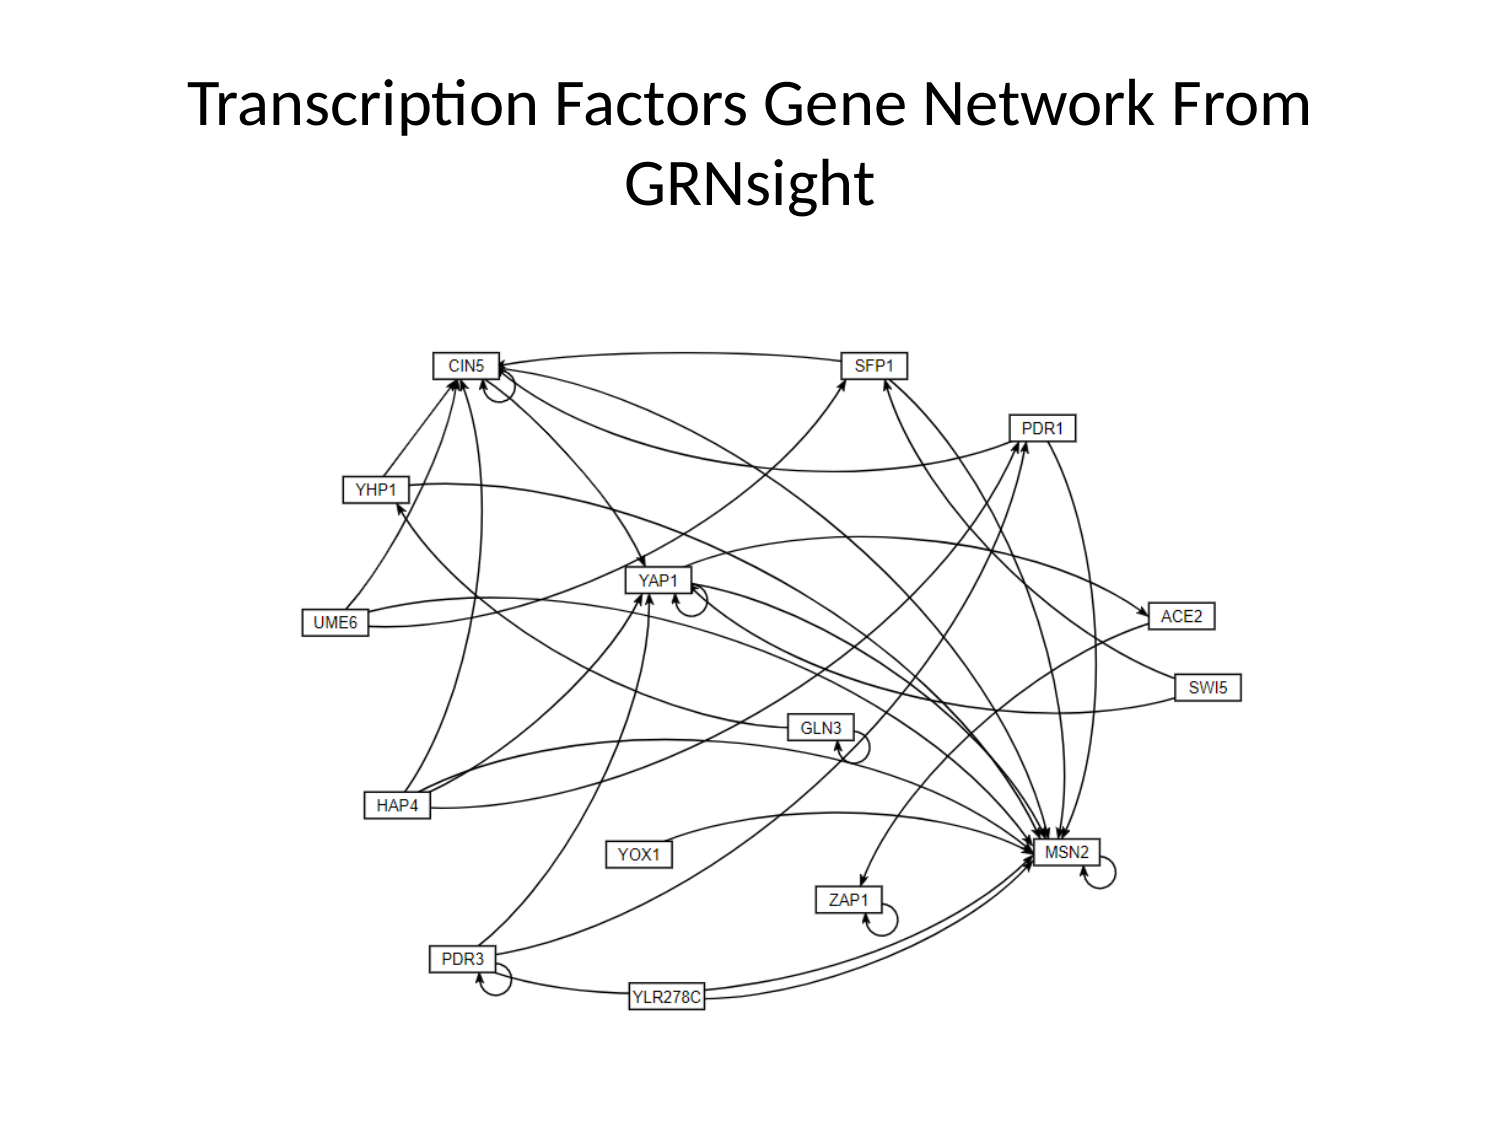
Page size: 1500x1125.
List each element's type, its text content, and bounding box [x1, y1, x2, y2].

title Transcription Factors Gene Network From GRNsight [75, 45, 1425, 233]
picture [198, 287, 1302, 1051]
